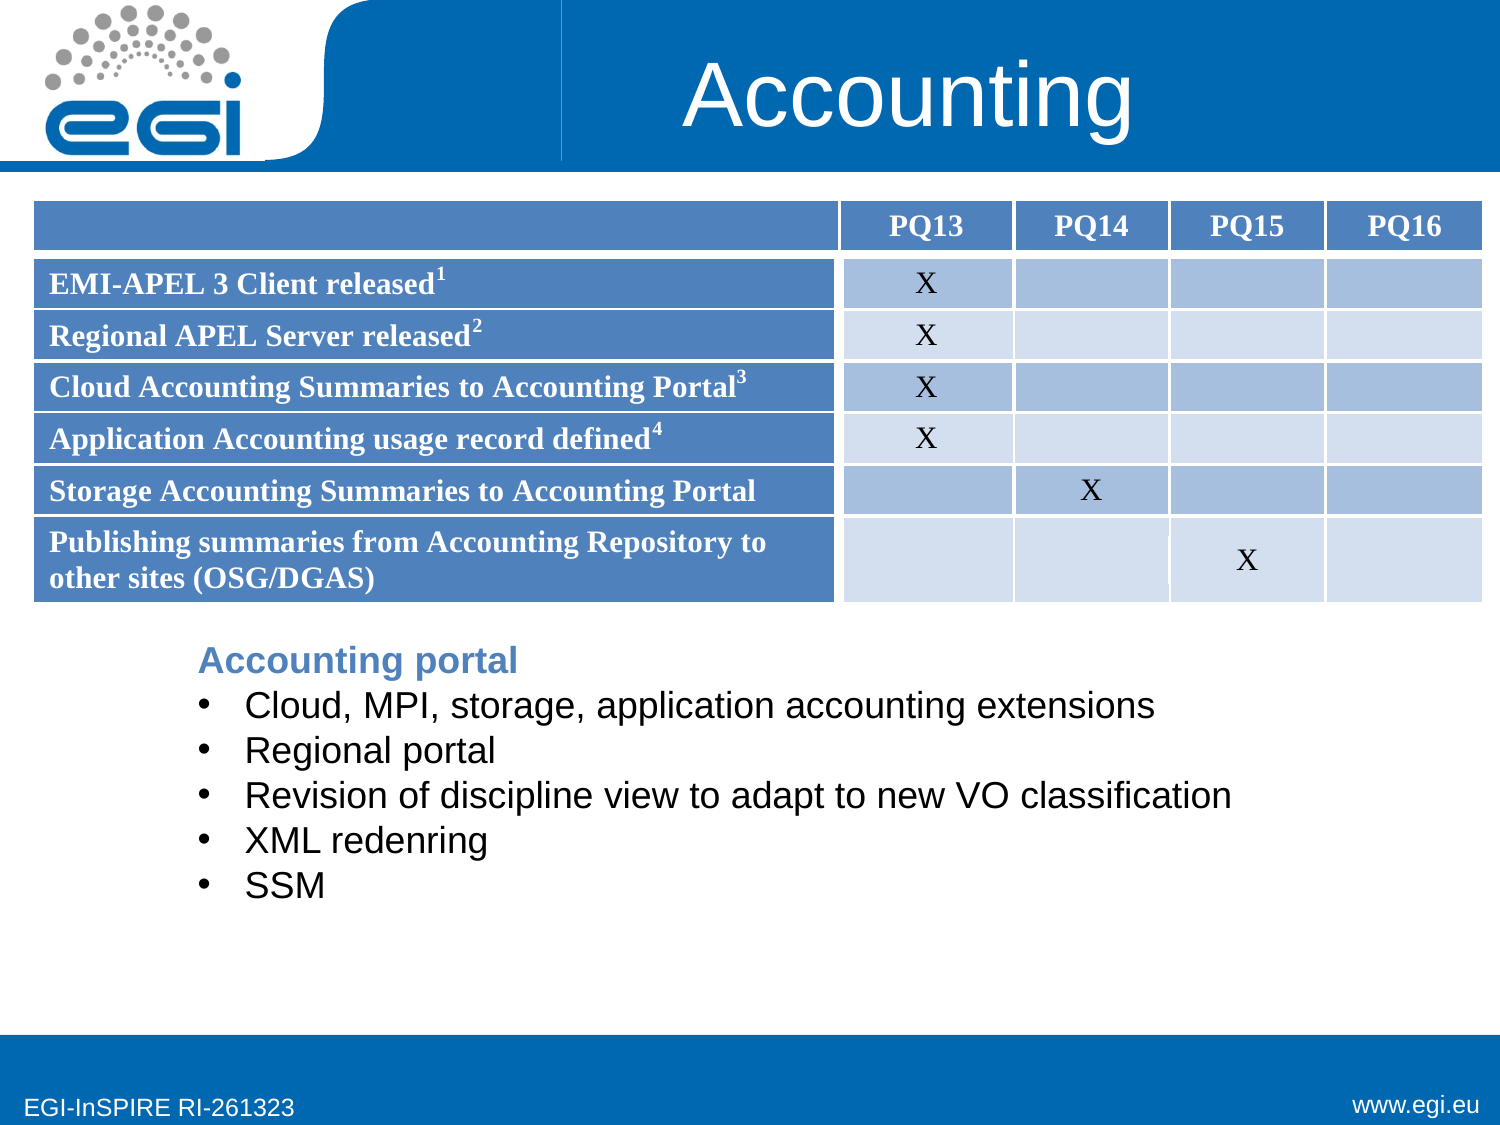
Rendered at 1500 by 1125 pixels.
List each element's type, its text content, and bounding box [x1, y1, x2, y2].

picture [0, 0, 265, 161]
title Accounting [348, 19, 1471, 161]
picture [30, 198, 1483, 1125]
